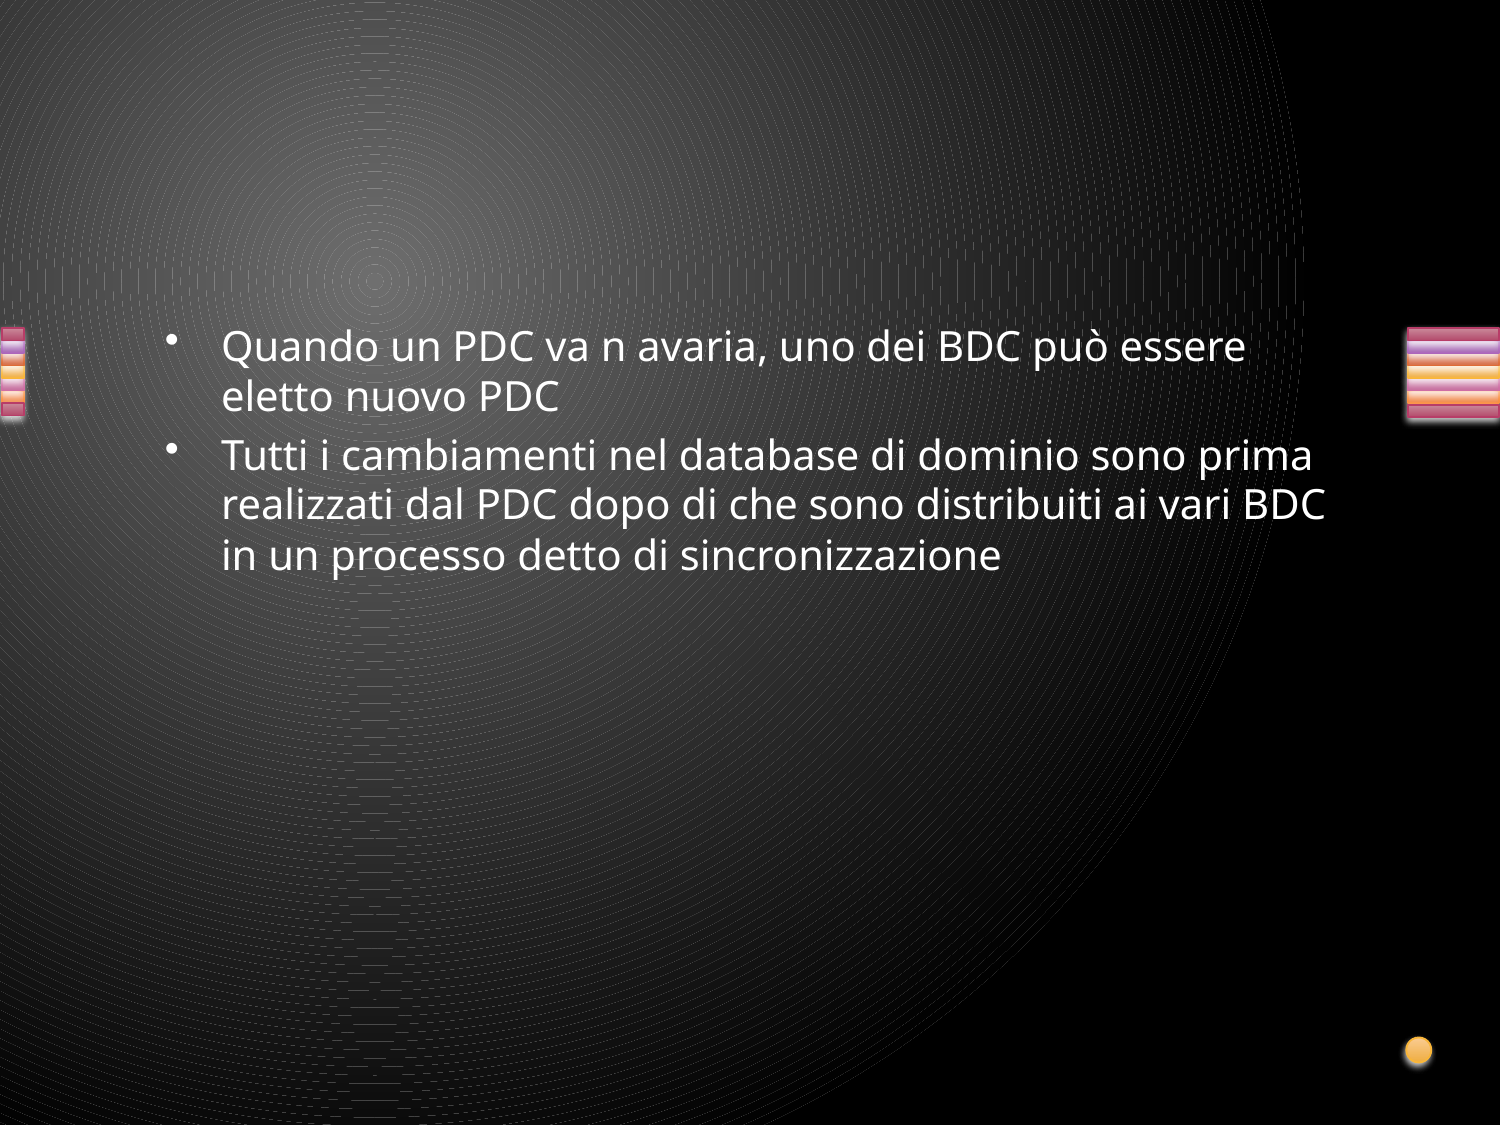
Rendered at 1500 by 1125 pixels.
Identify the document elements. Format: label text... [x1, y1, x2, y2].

list Quando un PDC va n avaria, uno dei BDC può essere eletto nuovo PDC Tutti i cambiamenti nel database di dominio sono prima realizzati dal PDC dopo di che sono distribuiti ai vari BDC in un processo detto di sincronizzazione [150, 312, 1375, 1005]
